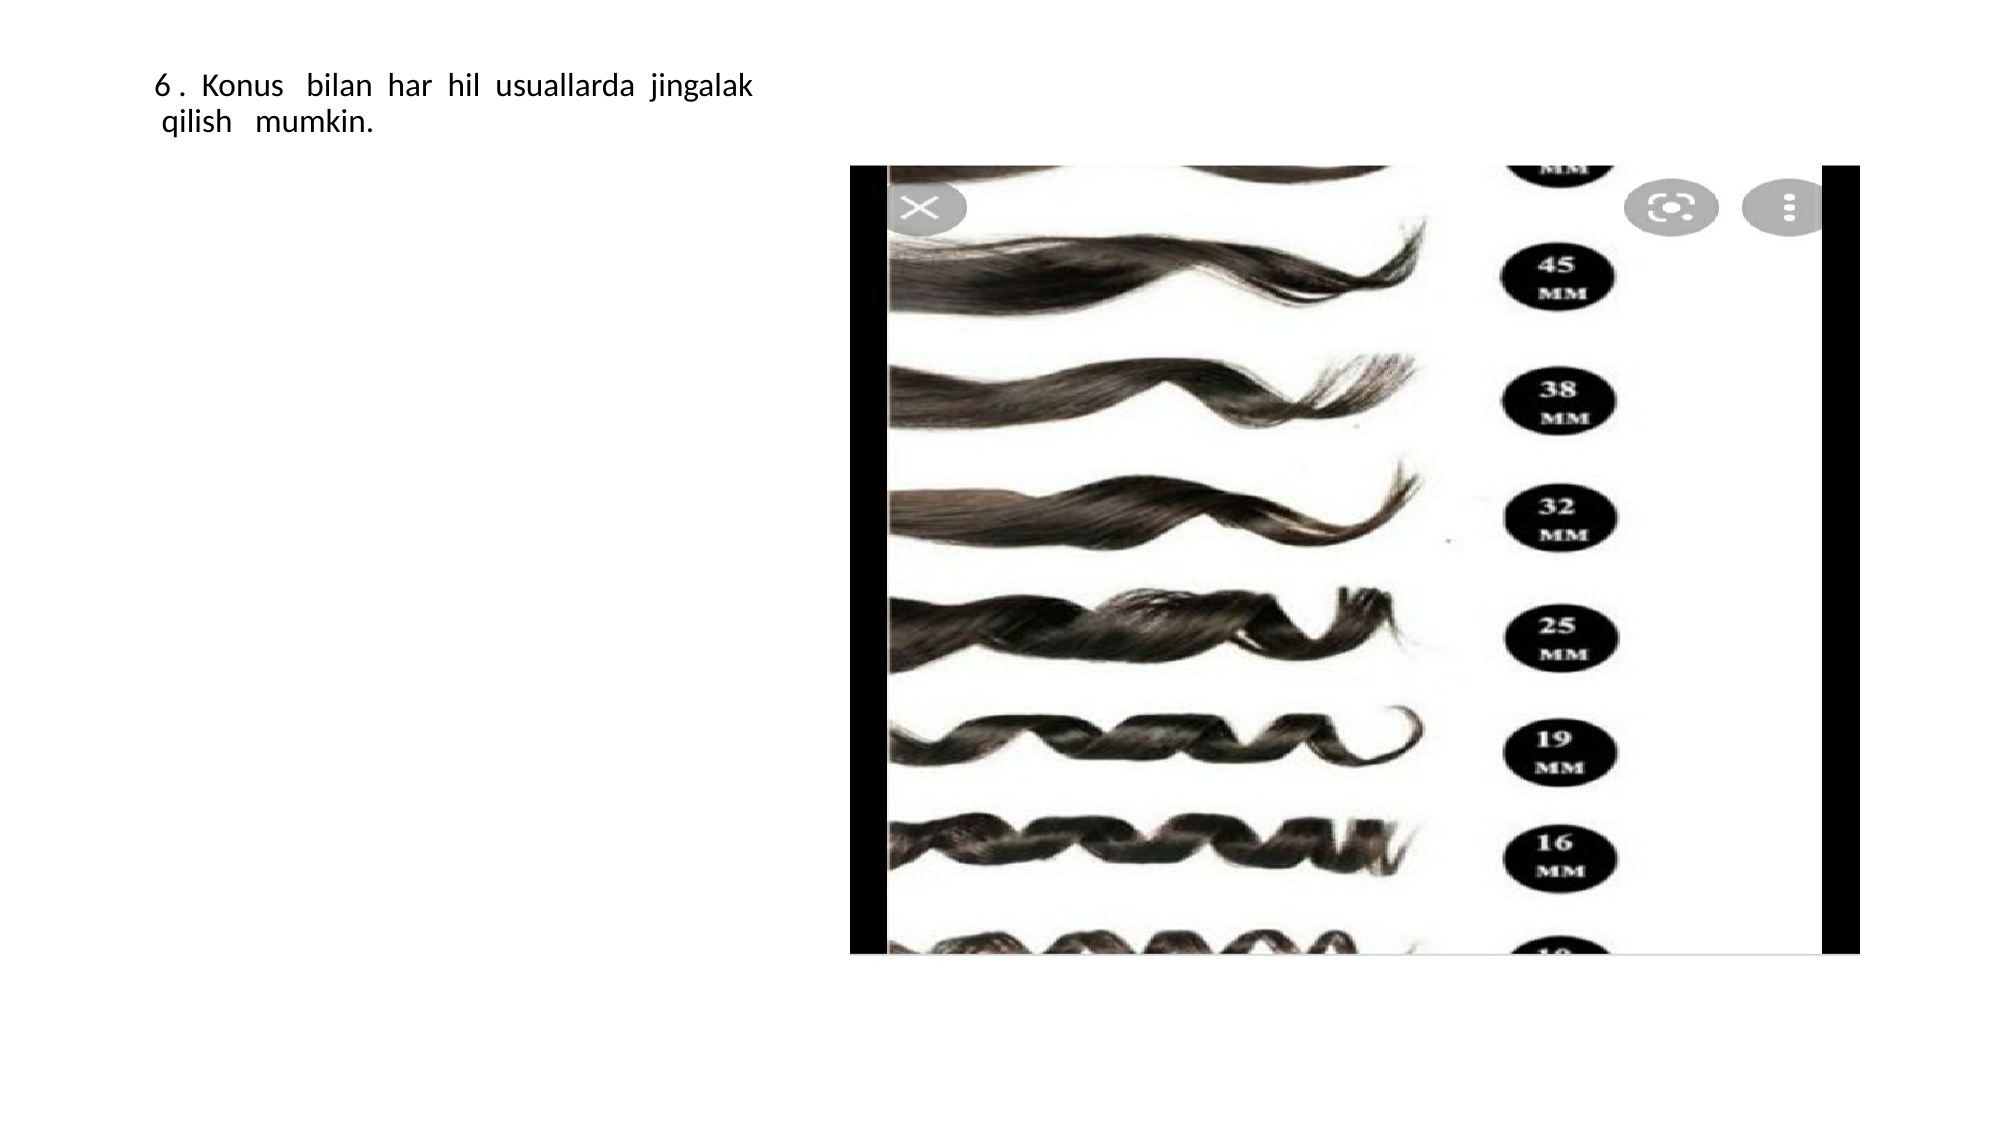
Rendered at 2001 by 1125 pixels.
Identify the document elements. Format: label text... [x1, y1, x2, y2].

list 6 . Konus bilan har hil usuallarda jingalak qilish mumkin. [139, 60, 785, 686]
picture [850, 161, 1863, 962]
